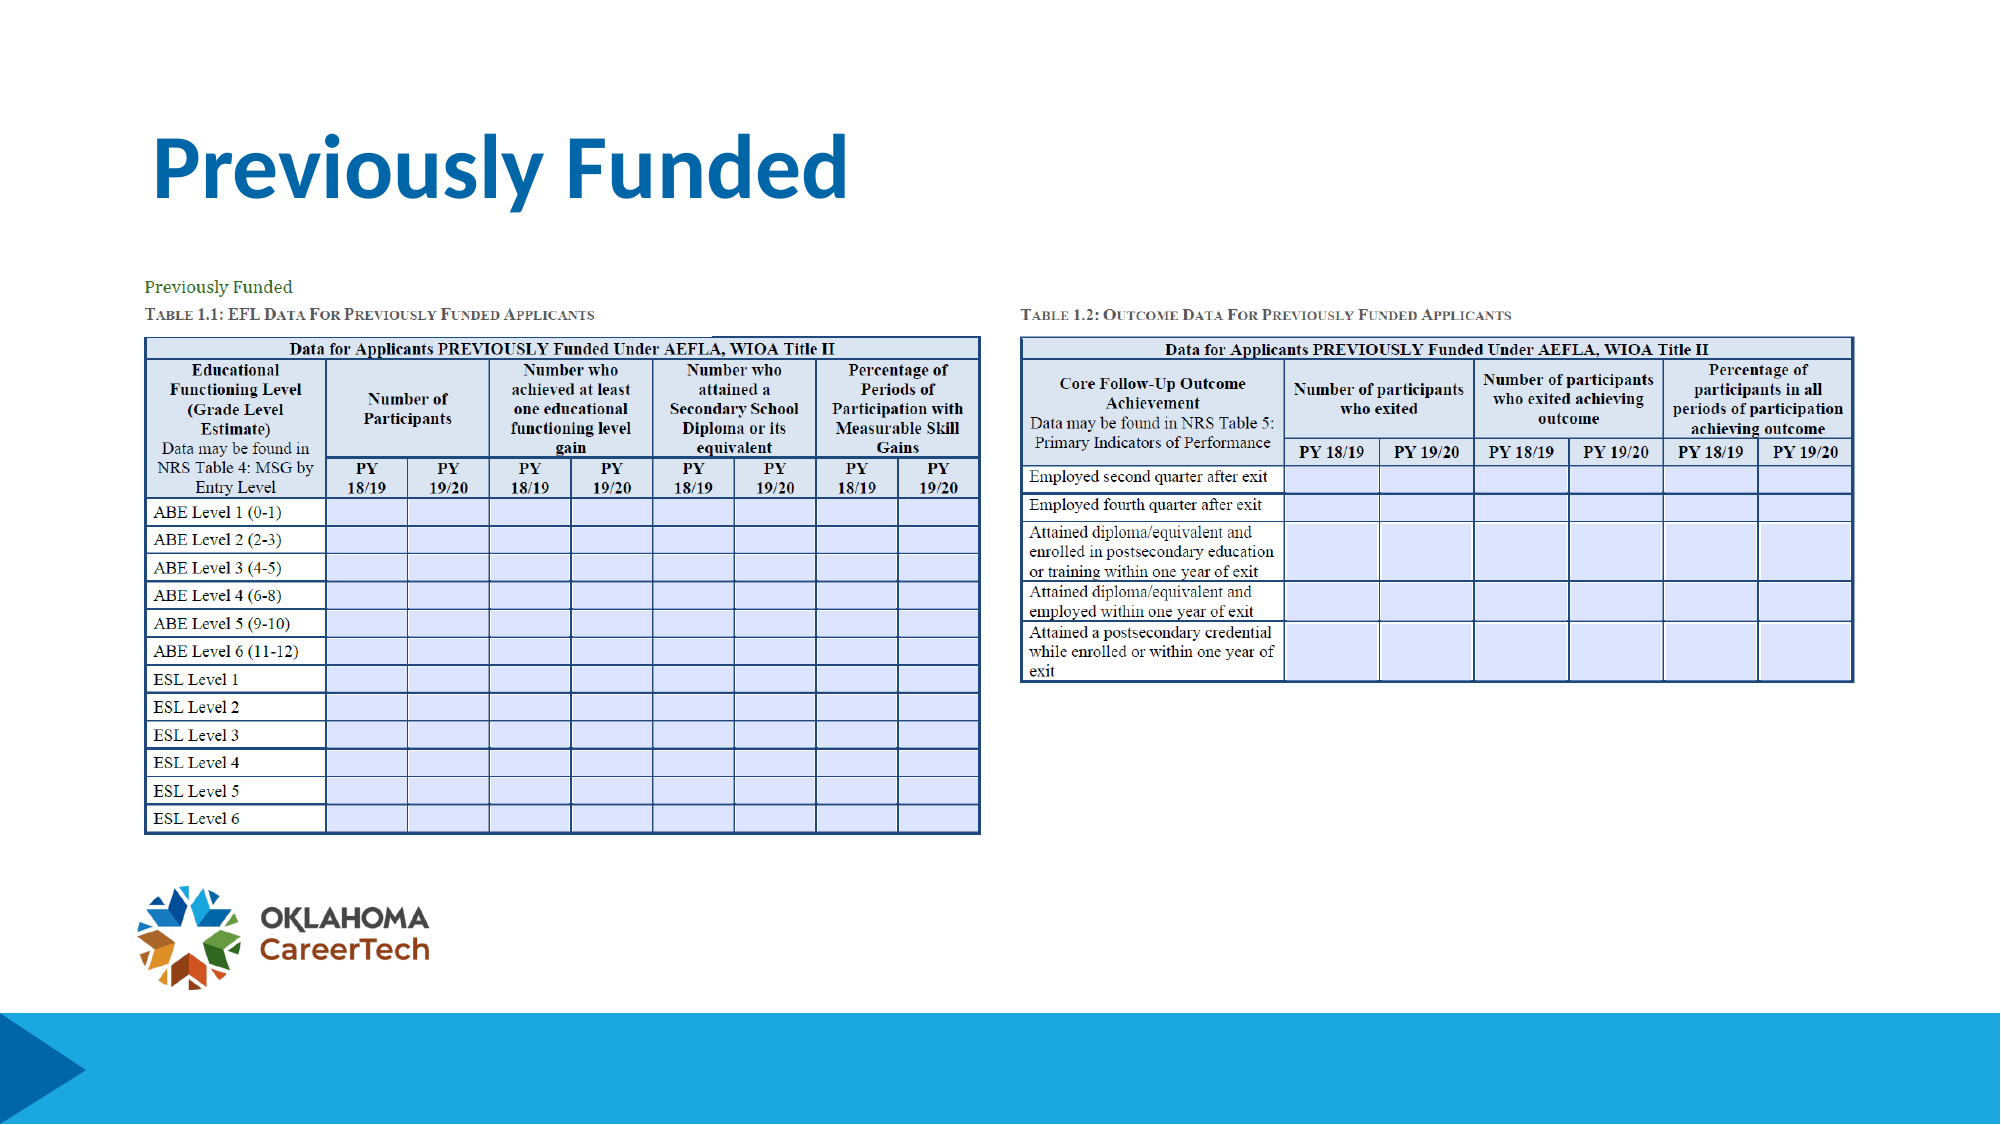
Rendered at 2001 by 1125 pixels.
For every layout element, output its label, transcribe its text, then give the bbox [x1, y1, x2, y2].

title Previously Funded [137, 59, 1863, 278]
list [137, 274, 988, 844]
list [1012, 299, 1863, 689]
picture [137, 886, 438, 990]
